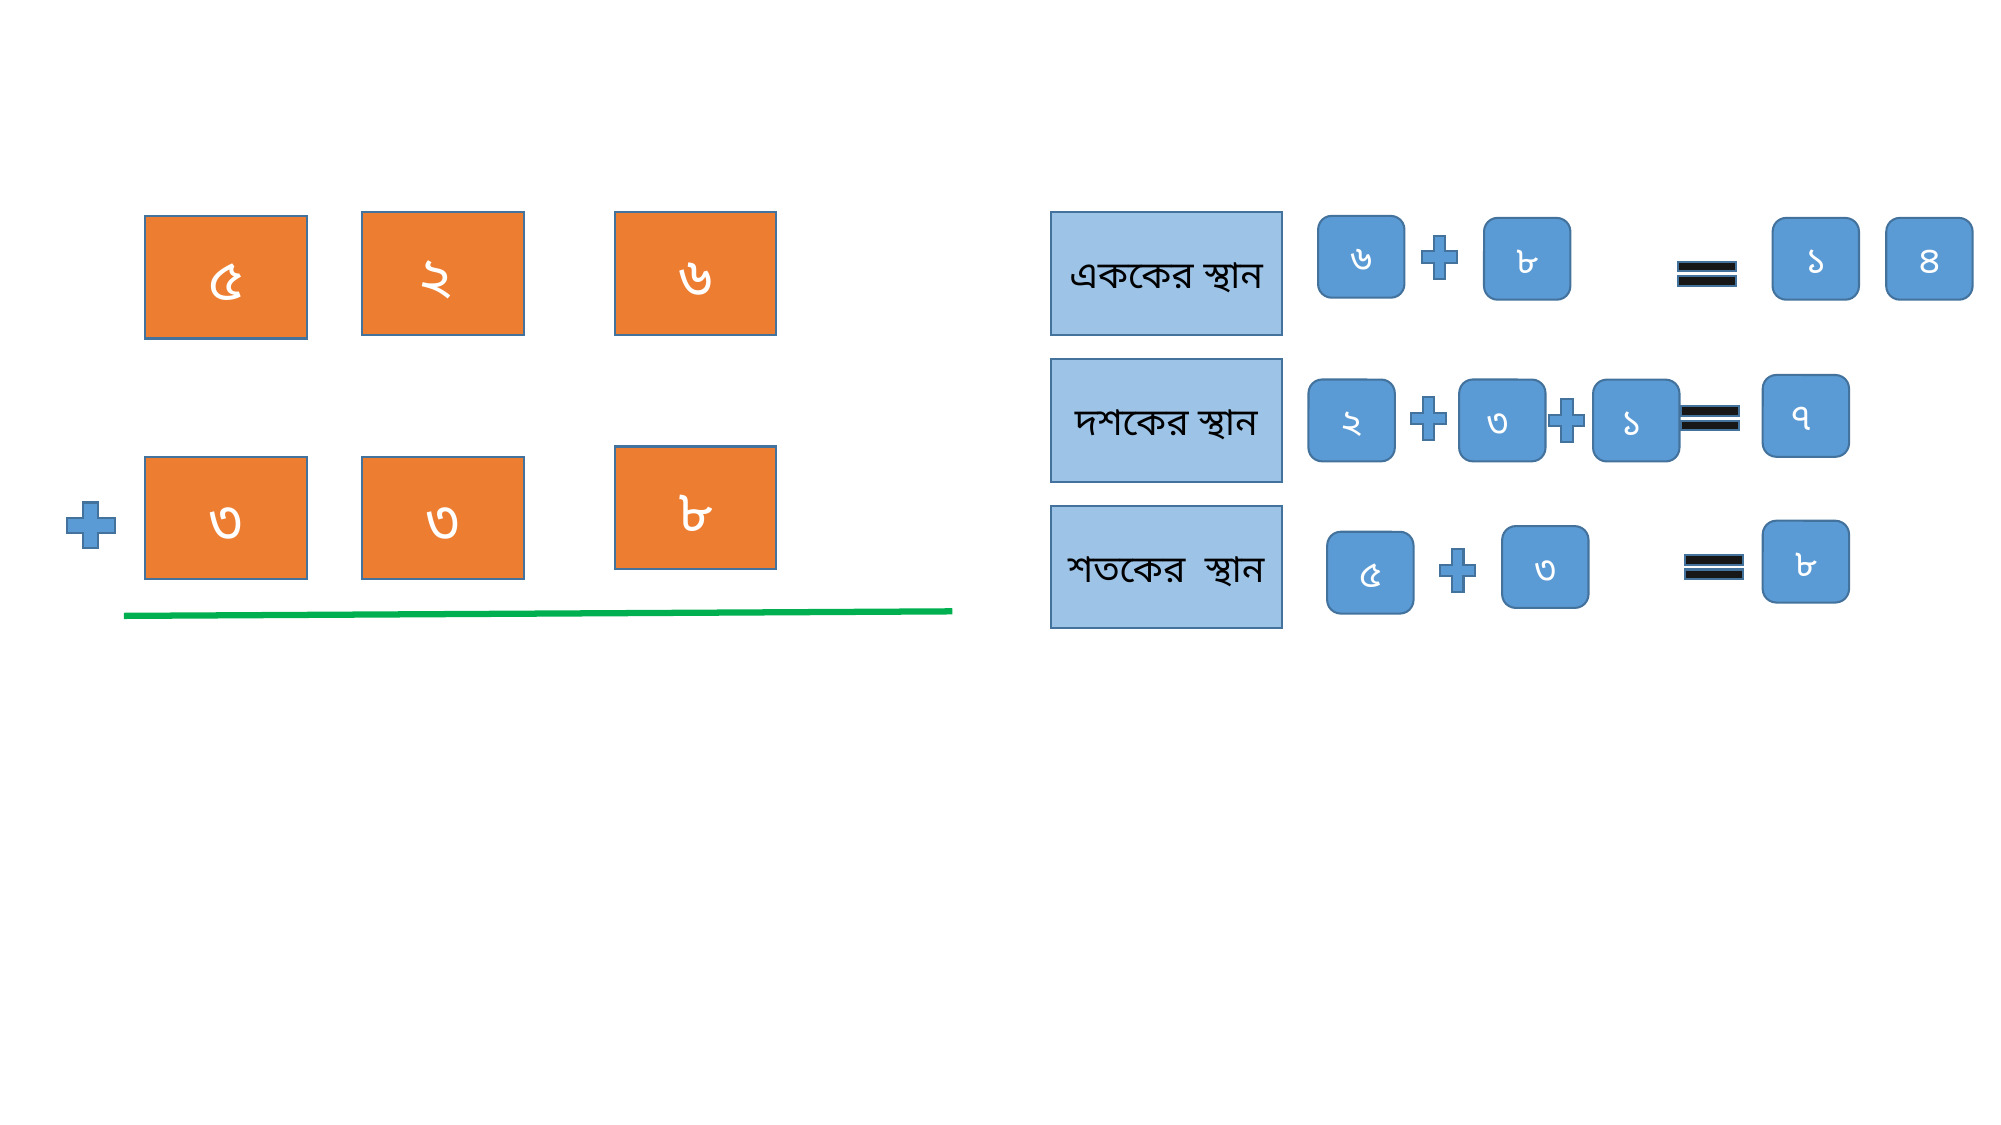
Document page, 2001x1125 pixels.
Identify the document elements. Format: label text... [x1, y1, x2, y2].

text_box ৩ [1501, 525, 1590, 609]
text_box ৮ [1482, 216, 1572, 301]
text_box ৮ [614, 445, 777, 570]
text_box [1681, 420, 1740, 431]
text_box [123, 611, 953, 616]
text_box ৩ [361, 456, 525, 580]
text_box ৫ [144, 215, 308, 340]
text_box এককের স্থান [1050, 211, 1283, 336]
text_box [1677, 261, 1737, 272]
text_box ১ [1771, 216, 1861, 301]
text_box [1410, 396, 1447, 441]
text_box [1439, 548, 1476, 593]
text_box [1684, 554, 1744, 566]
text_box ২ [1307, 378, 1396, 463]
text_box [1548, 398, 1585, 443]
text_box ৮ [1761, 519, 1851, 604]
text_box [1677, 275, 1737, 287]
text_box ২ [361, 211, 525, 336]
text_box [1684, 568, 1744, 580]
text_box ৪ [1885, 216, 1974, 301]
text_box ৬ [614, 211, 777, 336]
text_box ৭ [1761, 373, 1851, 458]
text_box ৩ [1458, 378, 1547, 463]
text_box [1421, 235, 1458, 280]
text_box [66, 501, 116, 549]
text_box ৩ [144, 456, 308, 580]
text_box ১ [1592, 378, 1681, 463]
text_box দশকের স্থান [1050, 358, 1283, 483]
text_box ৫ [1326, 530, 1415, 615]
text_box শতকের স্থান [1050, 505, 1283, 629]
text_box [1681, 405, 1740, 417]
text_box ৬ [1317, 214, 1406, 299]
